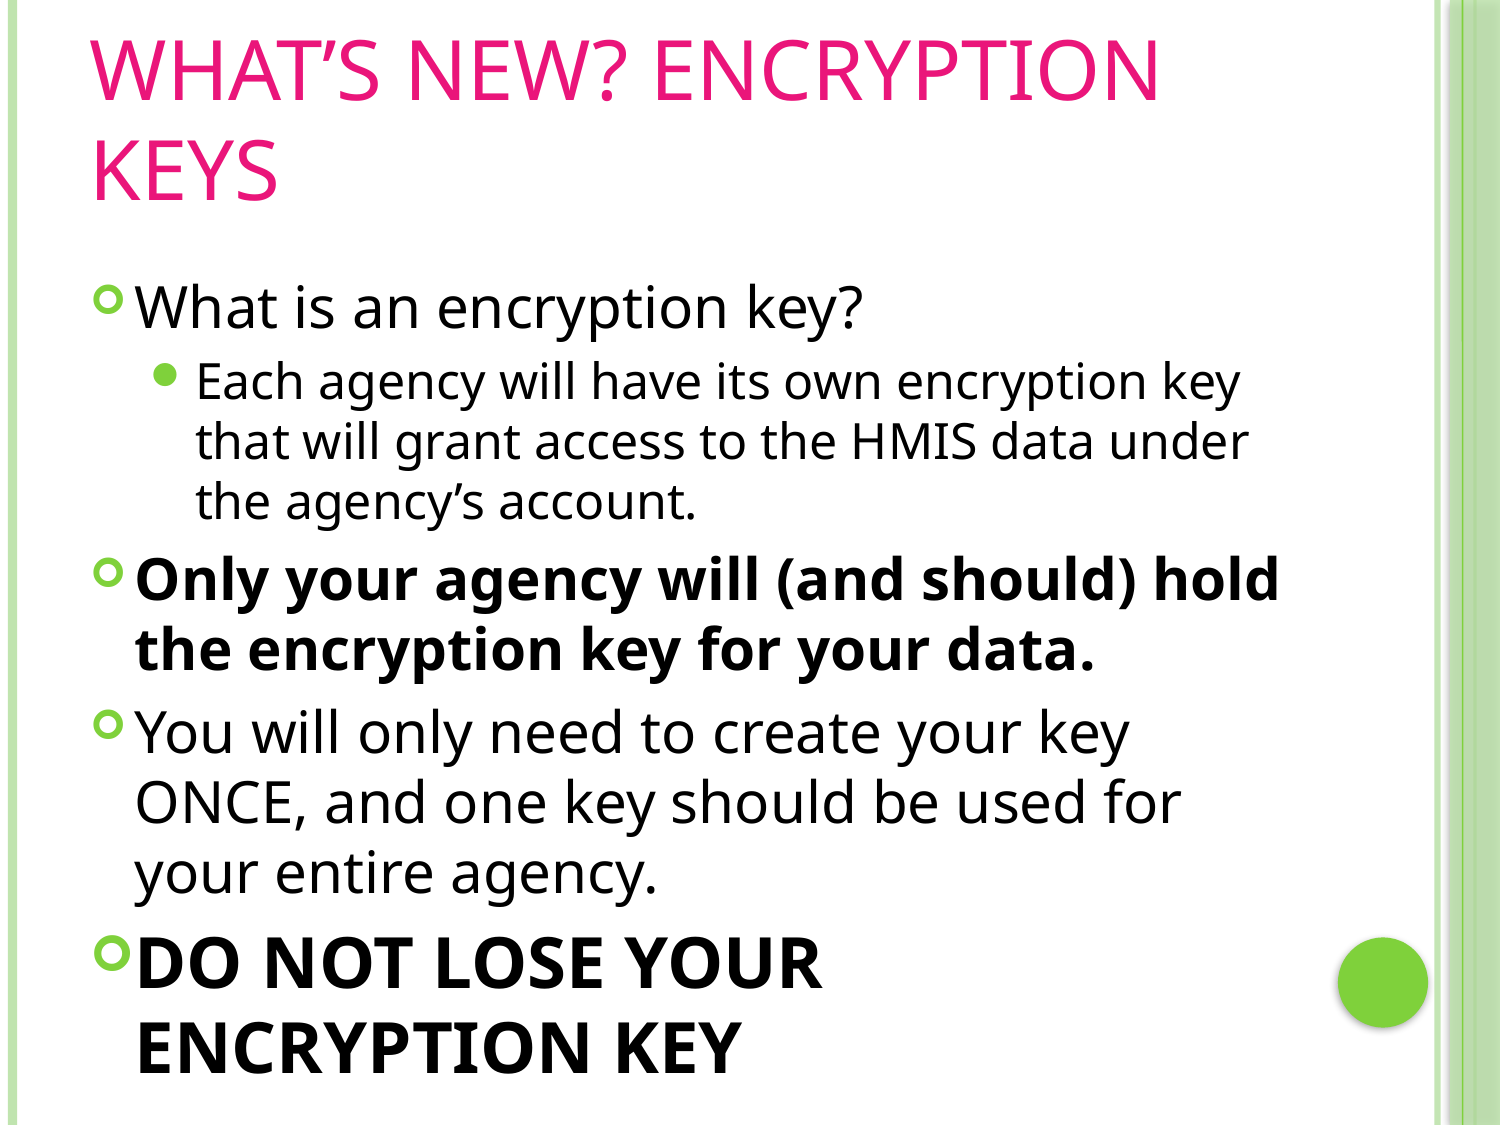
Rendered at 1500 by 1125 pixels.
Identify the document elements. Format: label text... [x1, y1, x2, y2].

list What is an encryption key? Each agency will have its own encryption key that will grant access to the HMIS data under the agency’s account. Only your agency will (and should) hold the encryption key for your data. You will only need to create your key ONCE, and one key should be used for your entire agency. DO NOT LOSE YOUR ENCRYPTION KEY [75, 262, 1300, 1062]
title What’s New? Encryption Keys [75, 87, 1263, 225]
